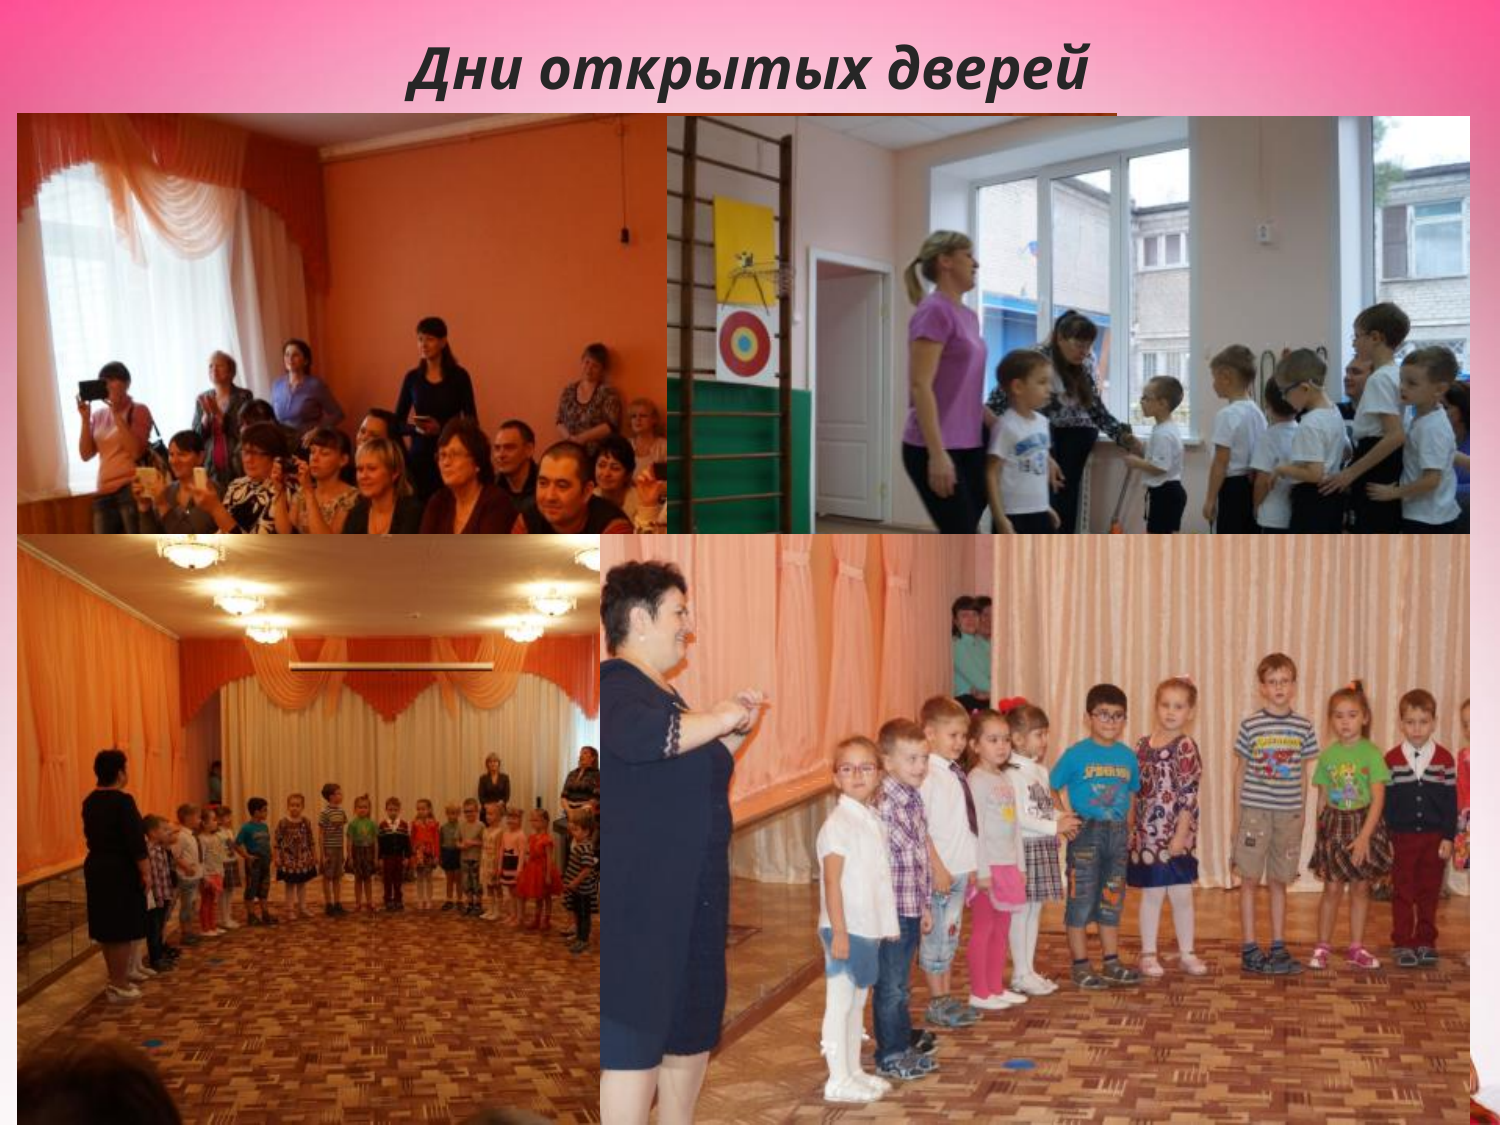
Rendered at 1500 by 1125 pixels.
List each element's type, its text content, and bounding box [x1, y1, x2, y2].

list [17, 113, 1117, 533]
title Дни открытых дверей [74, 0, 1426, 115]
picture [0, 0, 1500, 1125]
